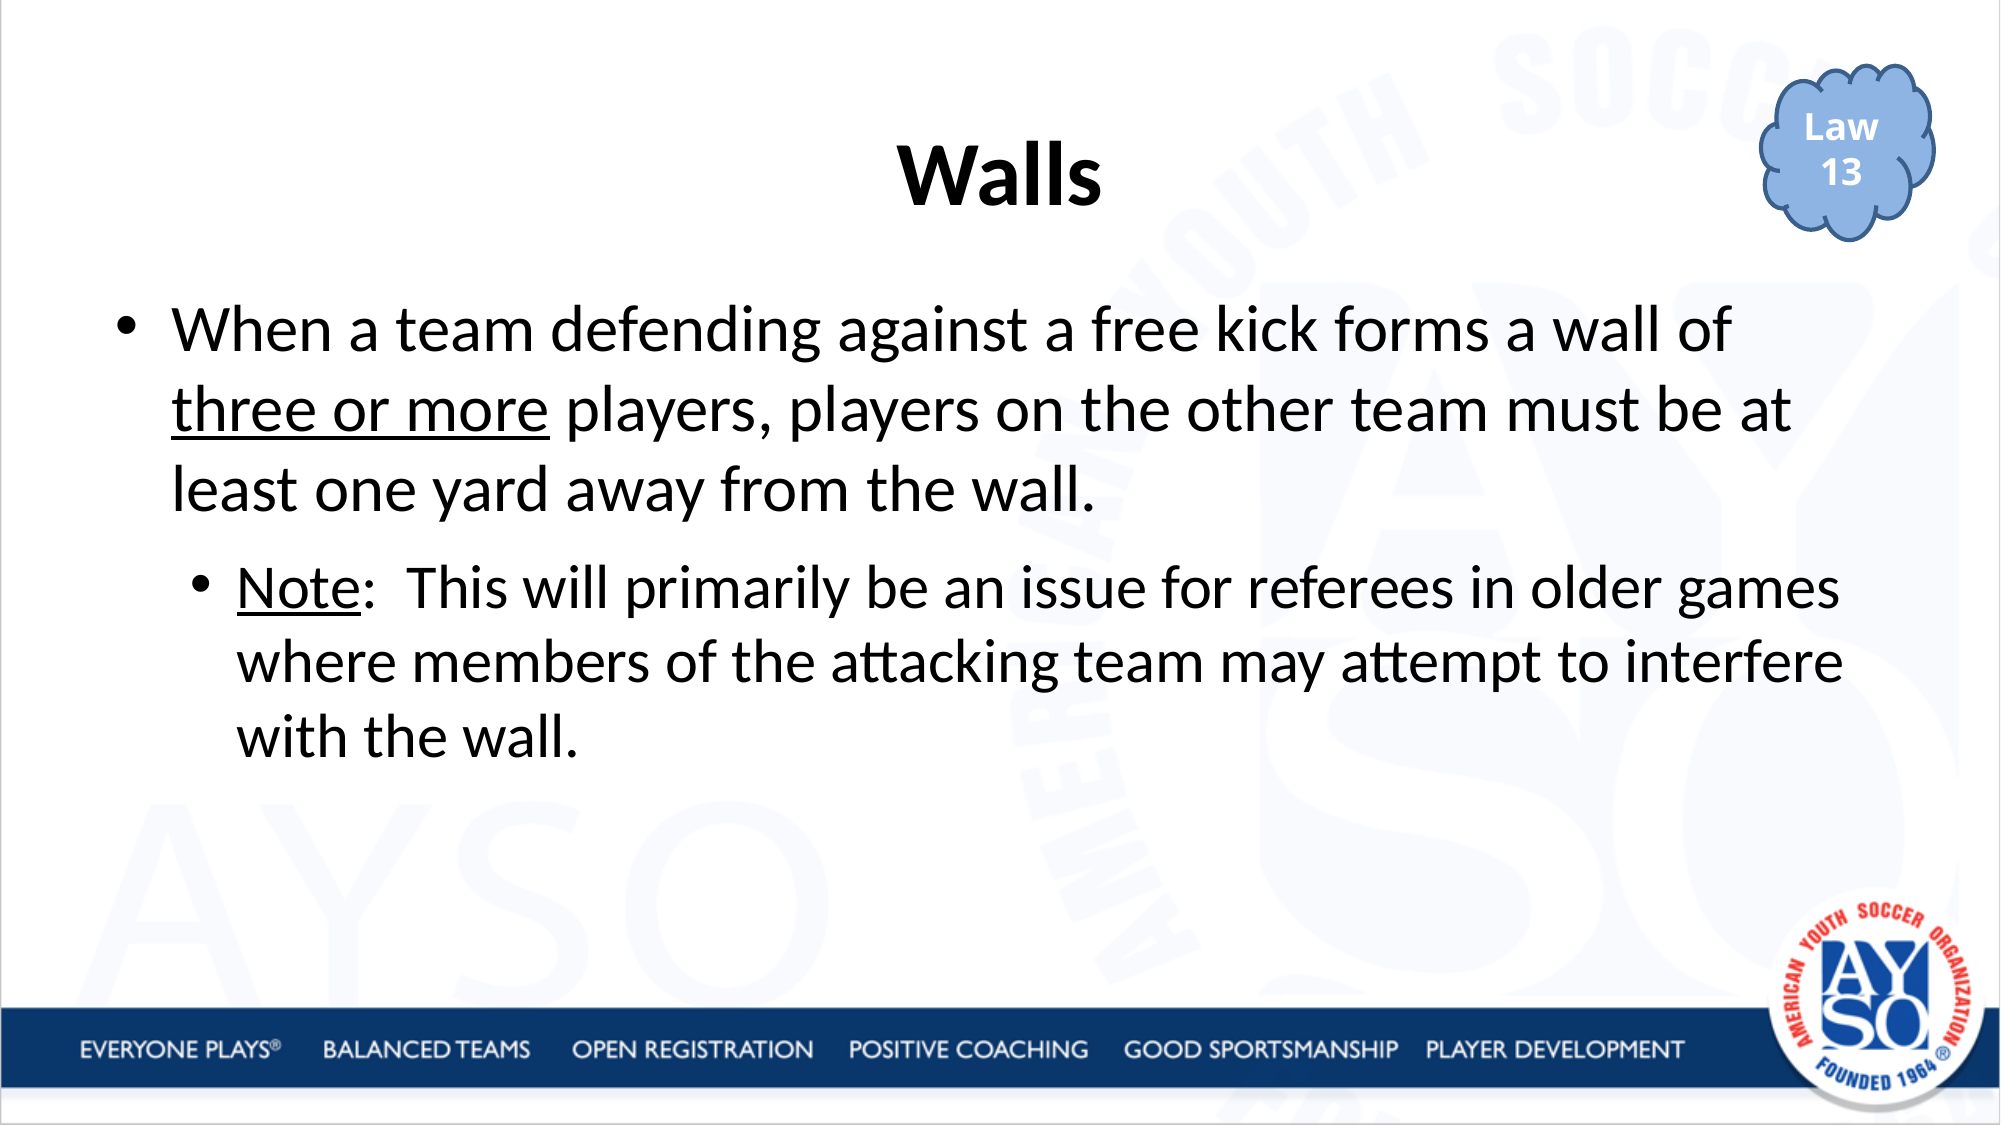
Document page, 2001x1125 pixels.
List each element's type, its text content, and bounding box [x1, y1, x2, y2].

text_box Law 13 [1758, 63, 1936, 243]
title Walls [99, 59, 1900, 278]
picture [0, 0, 2001, 1125]
list When a team defending against a free kick forms a wall of three or more players, players on the other team must be at least one yard away from the wall. Note: This will primarily be an issue for referees in older games where members of the attacking team may attempt to interfere with the wall. [99, 278, 1900, 1014]
